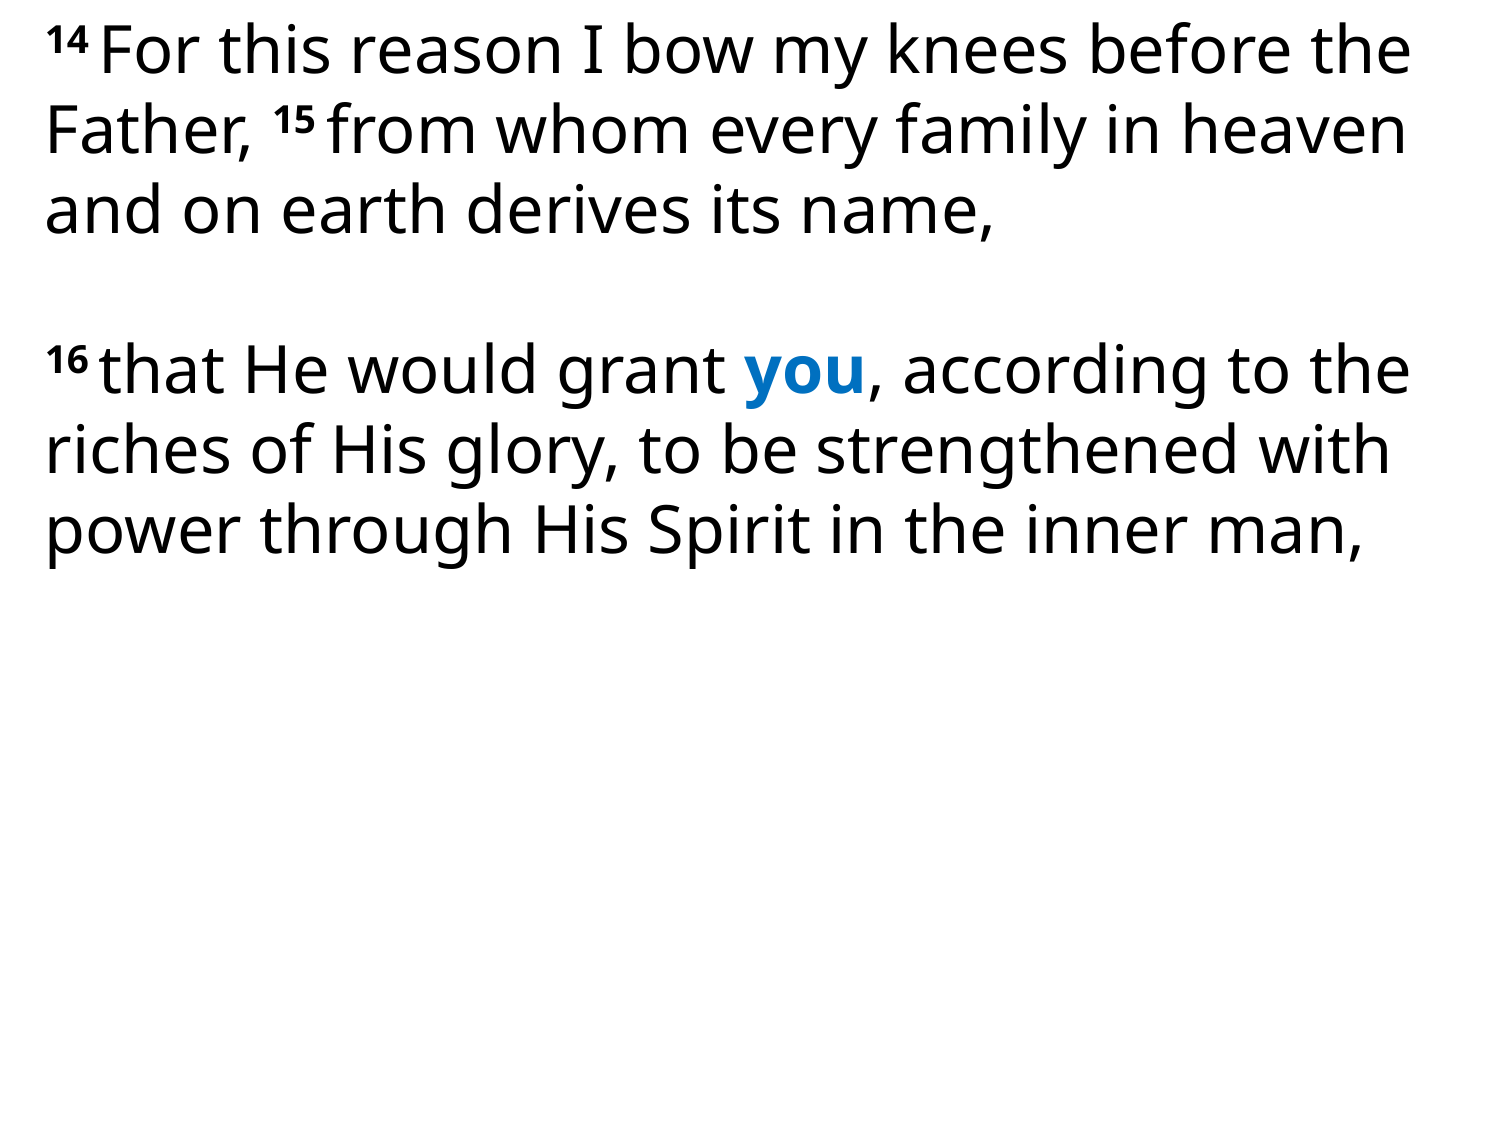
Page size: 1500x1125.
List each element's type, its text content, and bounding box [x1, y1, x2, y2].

text_box 14 For this reason I bow my knees before the Father, 15 from whom every family in heaven and on earth derives its name, 16 that He would grant you, according to the riches of His glory, to be strengthened with power through His Spirit in the inner man, [29, 0, 1470, 665]
